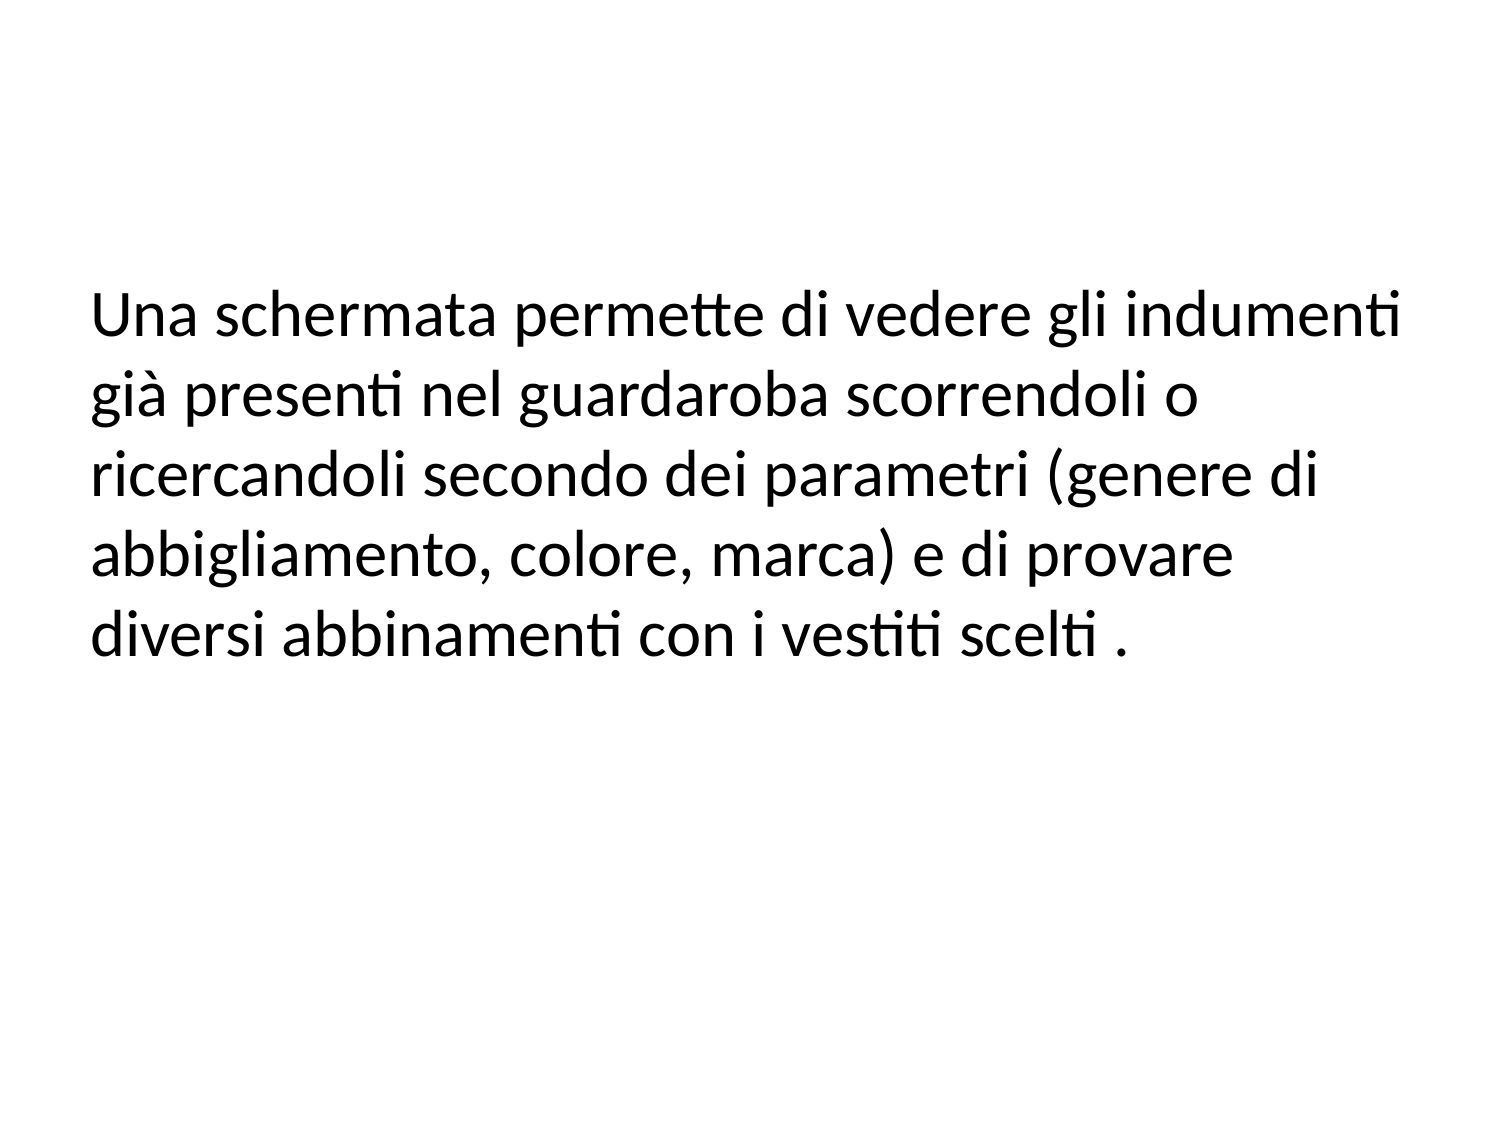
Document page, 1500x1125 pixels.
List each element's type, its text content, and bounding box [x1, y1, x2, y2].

list Una schermata permette di vedere gli indumenti già presenti nel guardaroba scorrendoli o ricercandoli secondo dei parametri (genere di abbigliamento, colore, marca) e di provare diversi abbinamenti con i vestiti scelti . [75, 262, 1425, 1005]
